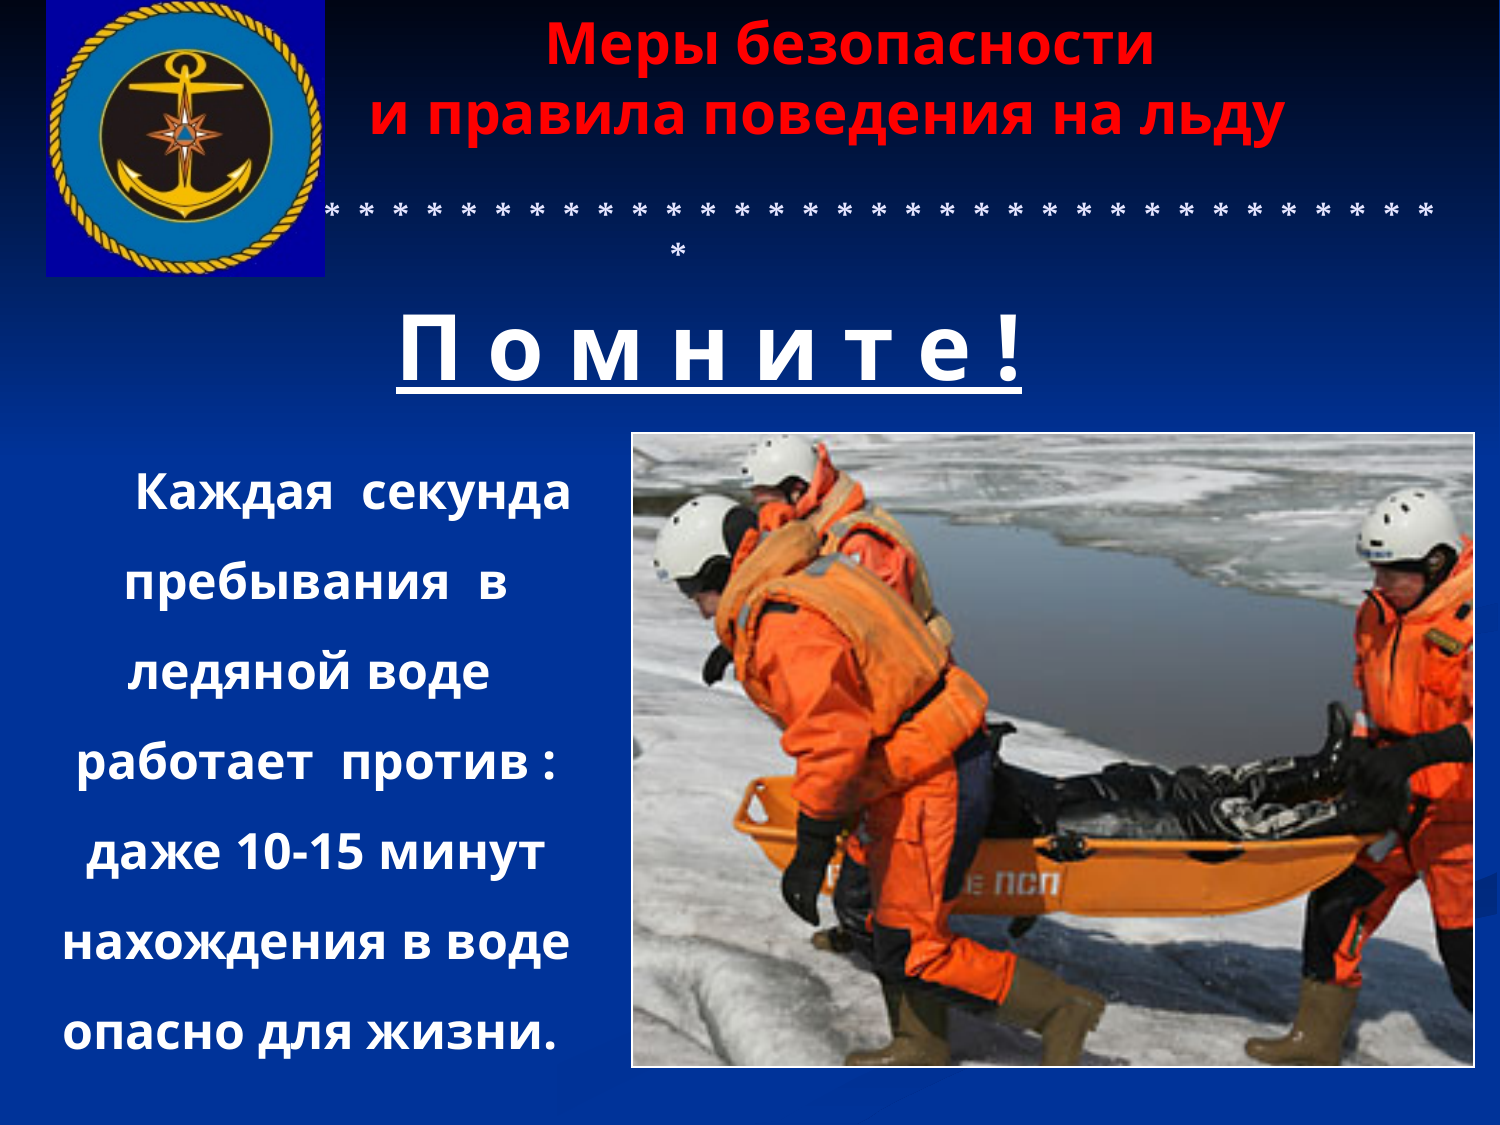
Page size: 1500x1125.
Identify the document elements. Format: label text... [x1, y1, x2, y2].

text_box Каждая секунда пребывания в ледяной воде работает против : даже 10-15 минут нахождения в воде опасно для жизни. [0, 421, 633, 1067]
picture [632, 433, 1474, 1067]
text_box Меры безопасности и правила поведения на льду * * * * * * * * * * * * * * * * * * * * * * * * * * * * * * * * * * * * * * * * * * [330, 46, 1453, 235]
picture [46, 0, 325, 277]
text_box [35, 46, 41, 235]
text_box П о м н и т е ! [316, 281, 1102, 406]
